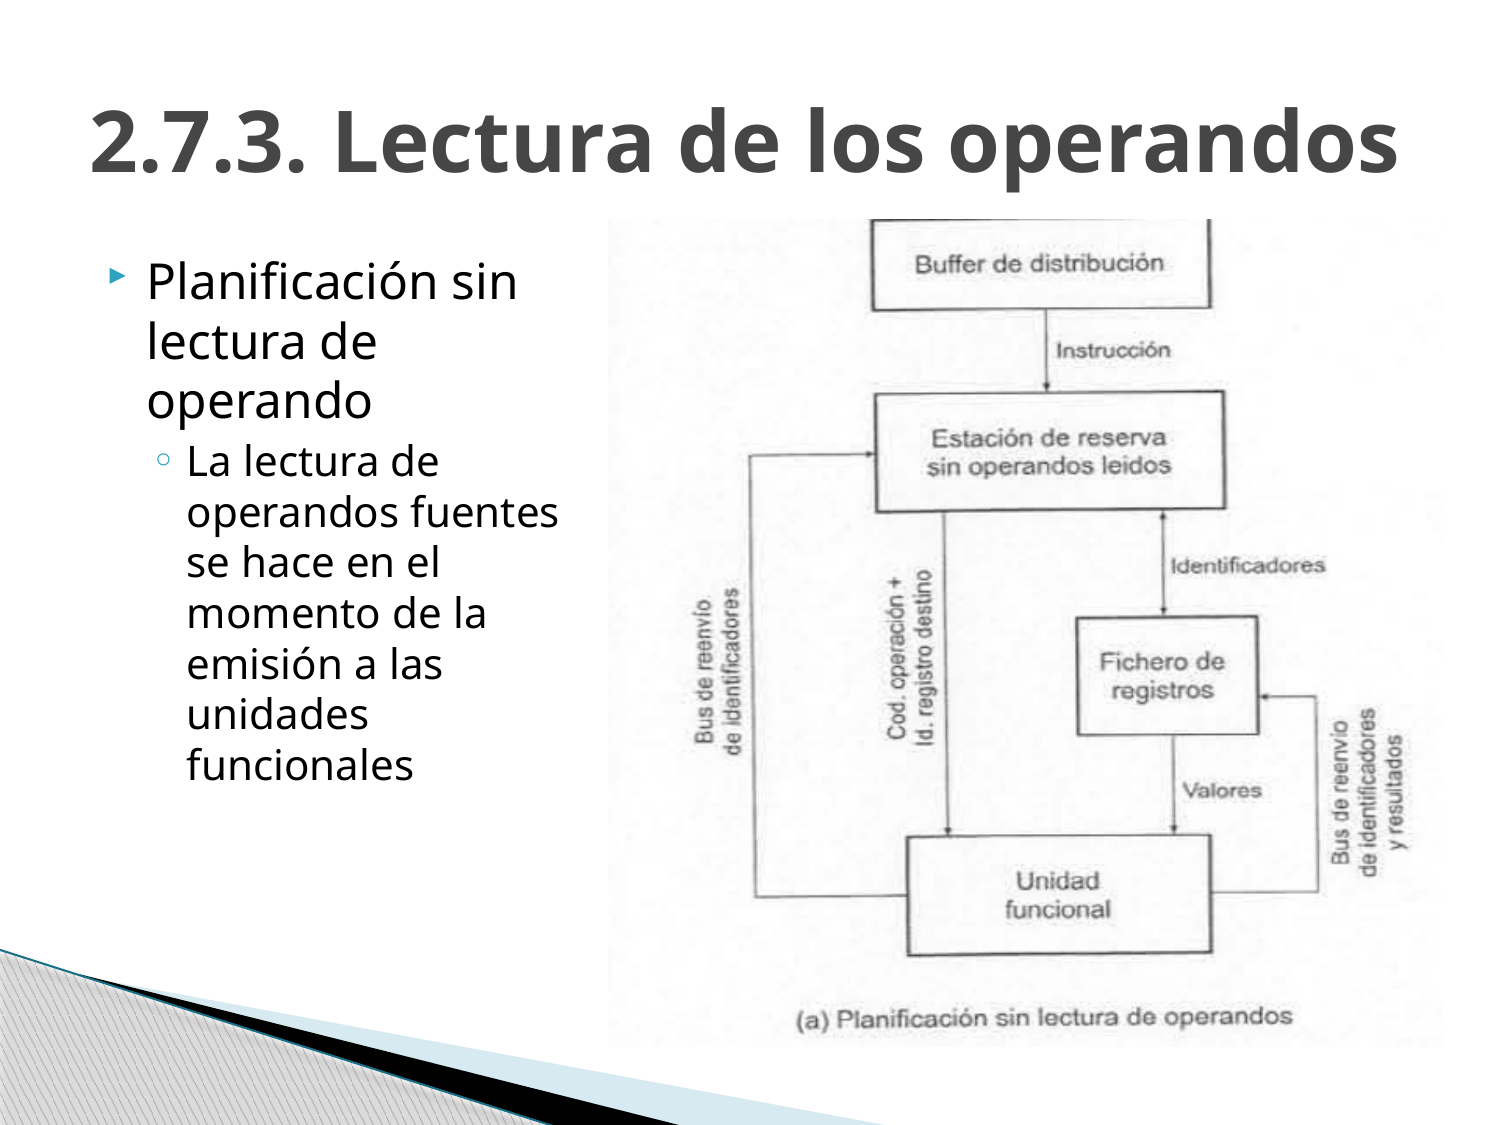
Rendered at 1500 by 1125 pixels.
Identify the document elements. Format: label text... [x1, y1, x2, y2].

picture [608, 219, 1443, 1047]
list Planificación sin lectura de operando La lectura de operandos fuentes se hace en el momento de la emisión a las unidades funcionales [75, 243, 602, 799]
title 2.7.3. Lectura de los operandos [75, 45, 1425, 233]
